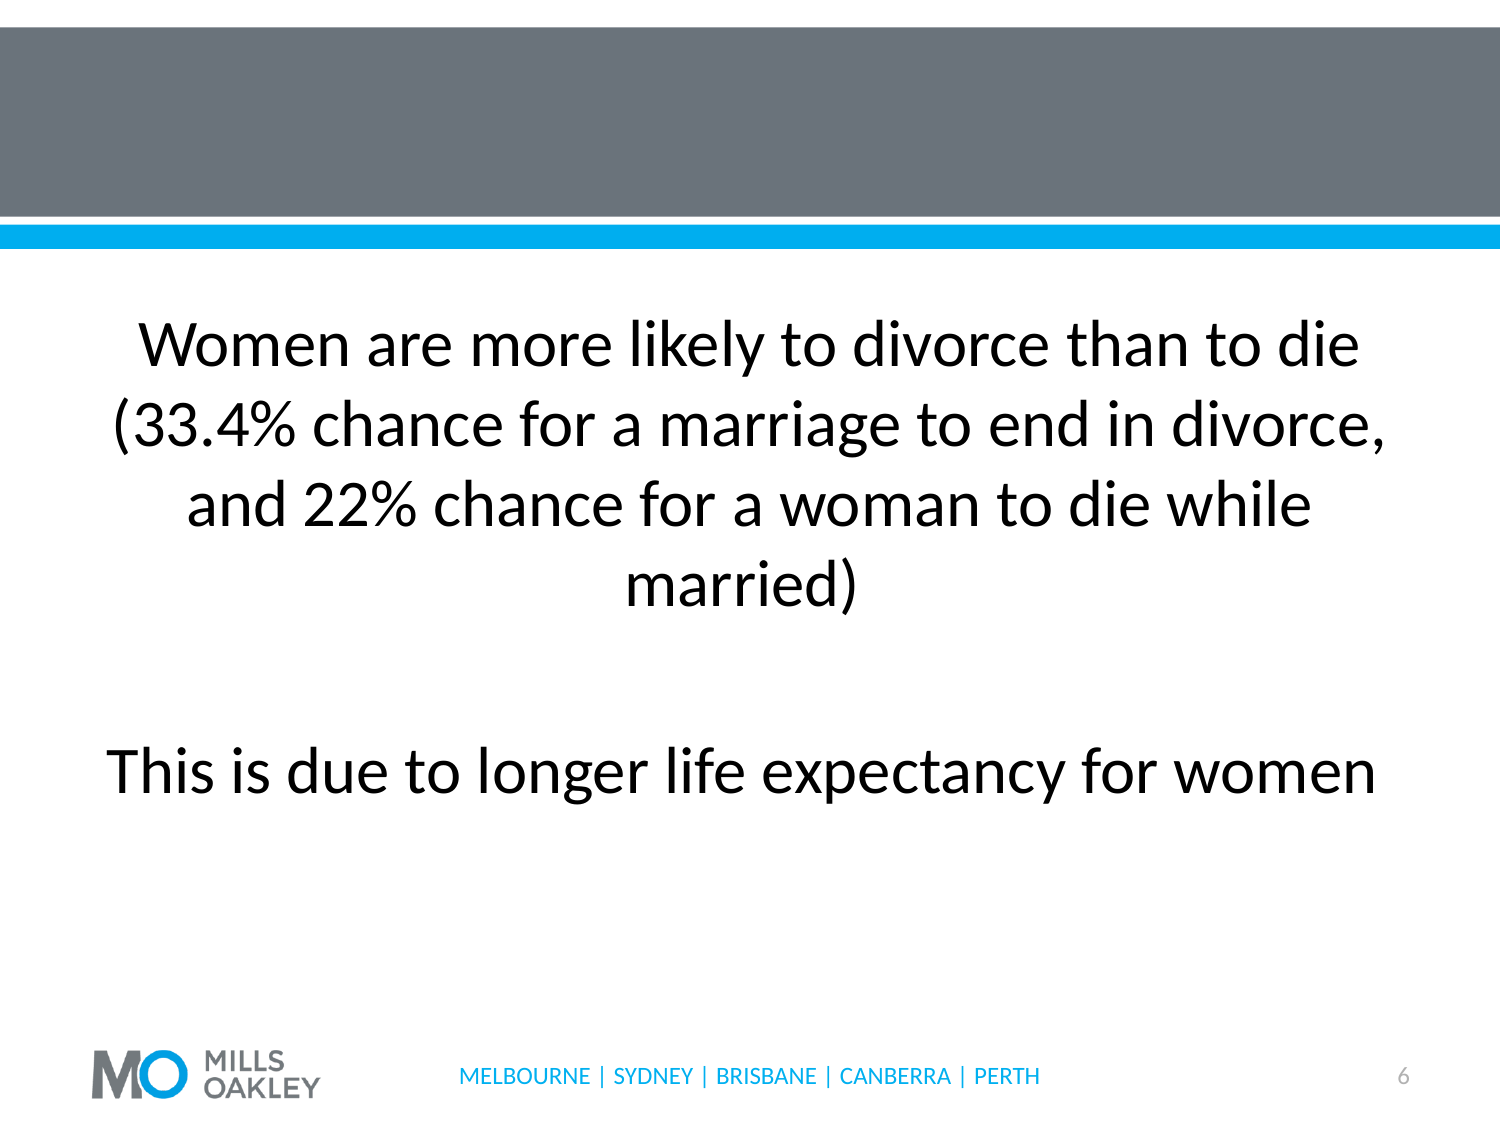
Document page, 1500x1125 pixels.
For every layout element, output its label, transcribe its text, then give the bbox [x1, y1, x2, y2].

slide_number 6 [1074, 1044, 1425, 1105]
footer MELBOURNE | SYDNEY | BRISBANE | CANBERRA | PERTH [394, 1044, 1074, 1105]
picture [79, 1044, 334, 1104]
list Women are more likely to divorce than to die (33.4% chance for a marriage to end in divorce, and 22% chance for a woman to die while married) This is due to longer life expectancy for women [75, 292, 1425, 1035]
